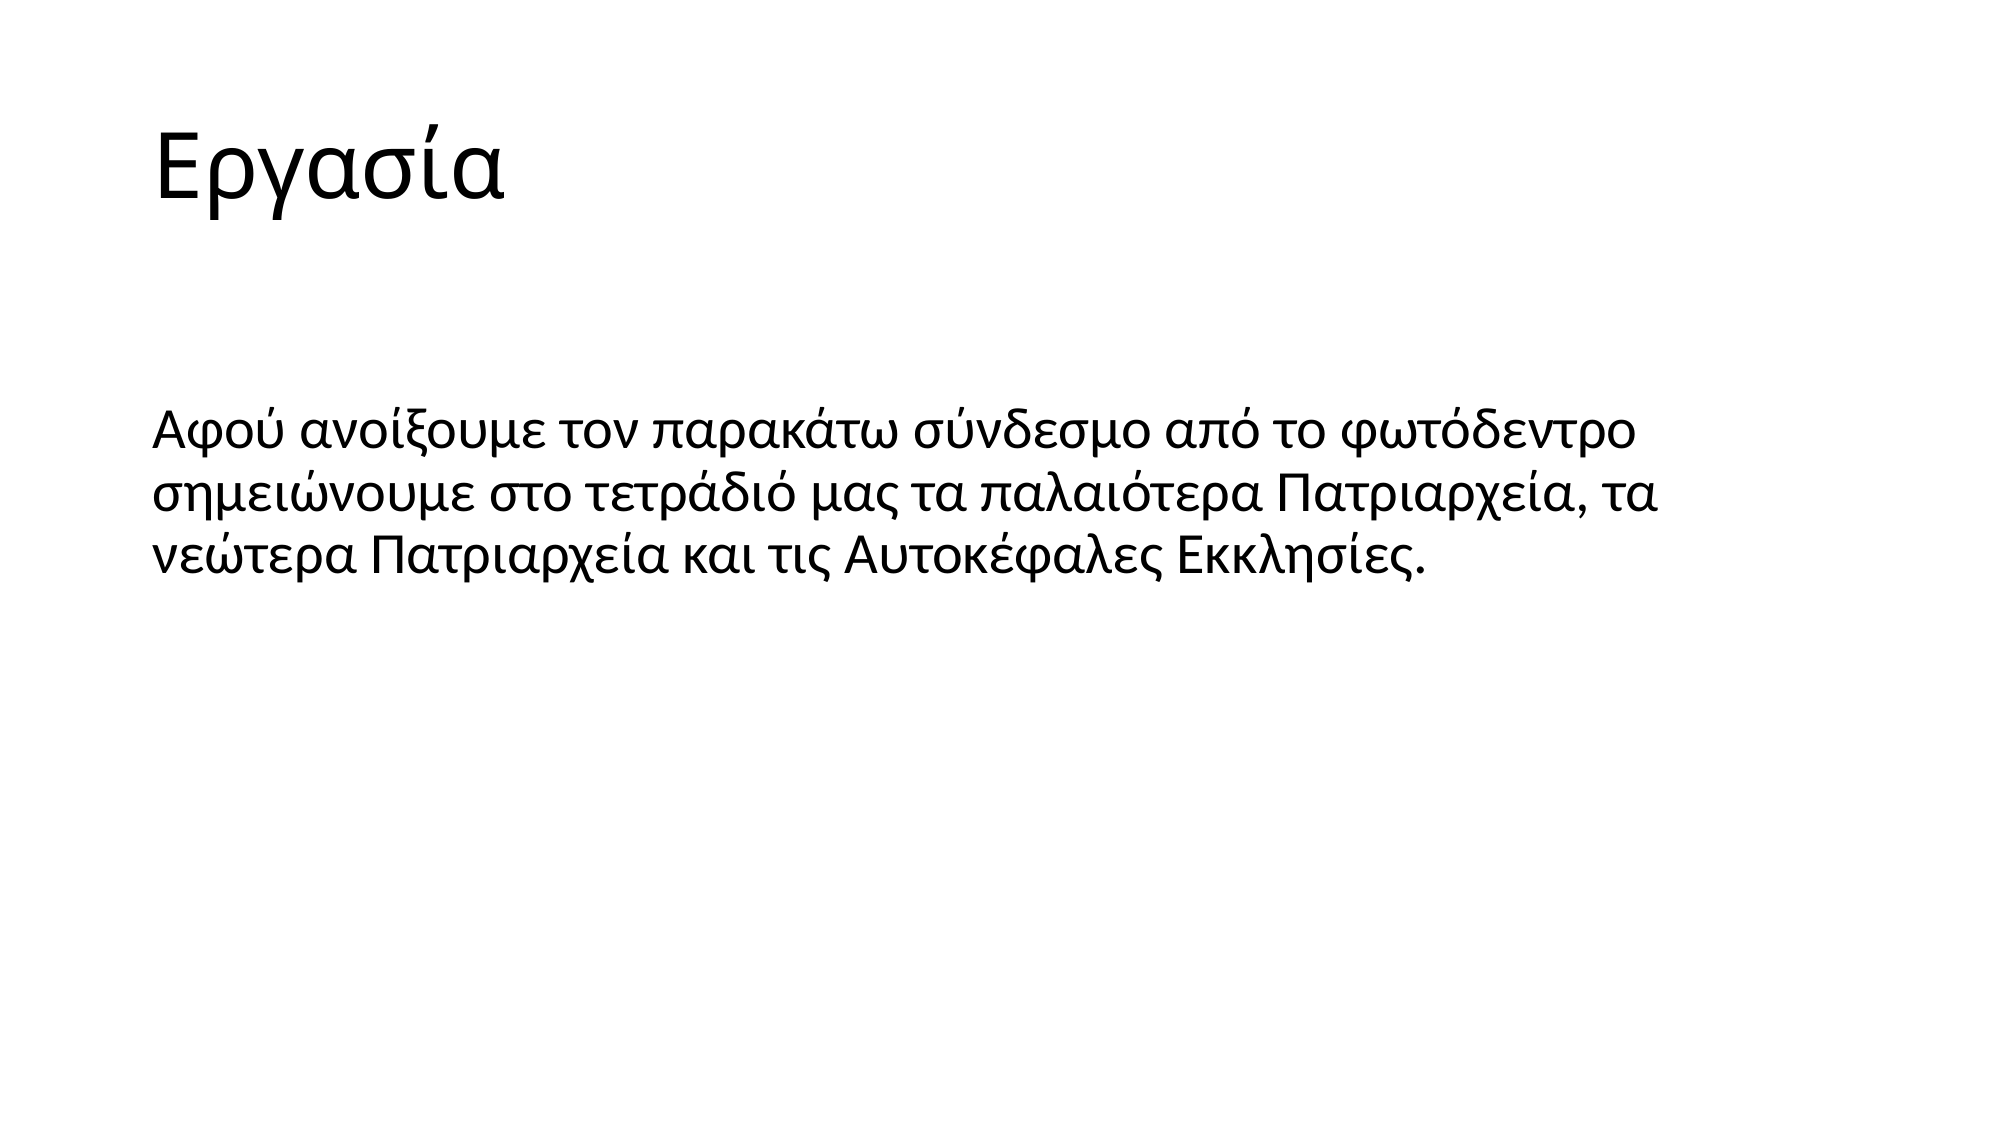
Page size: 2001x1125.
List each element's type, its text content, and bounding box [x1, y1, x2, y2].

list Αφού ανοίξουμε τον παρακάτω σύνδεσμο από το φωτόδεντρο σημειώνουμε στο τετράδιό μας τα παλαιότερα Πατριαρχεία, τα νεώτερα Πατριαρχεία και τις Αυτοκέφαλες Εκκλησίες. [137, 299, 1863, 1014]
title Εργασία [137, 59, 1863, 278]
